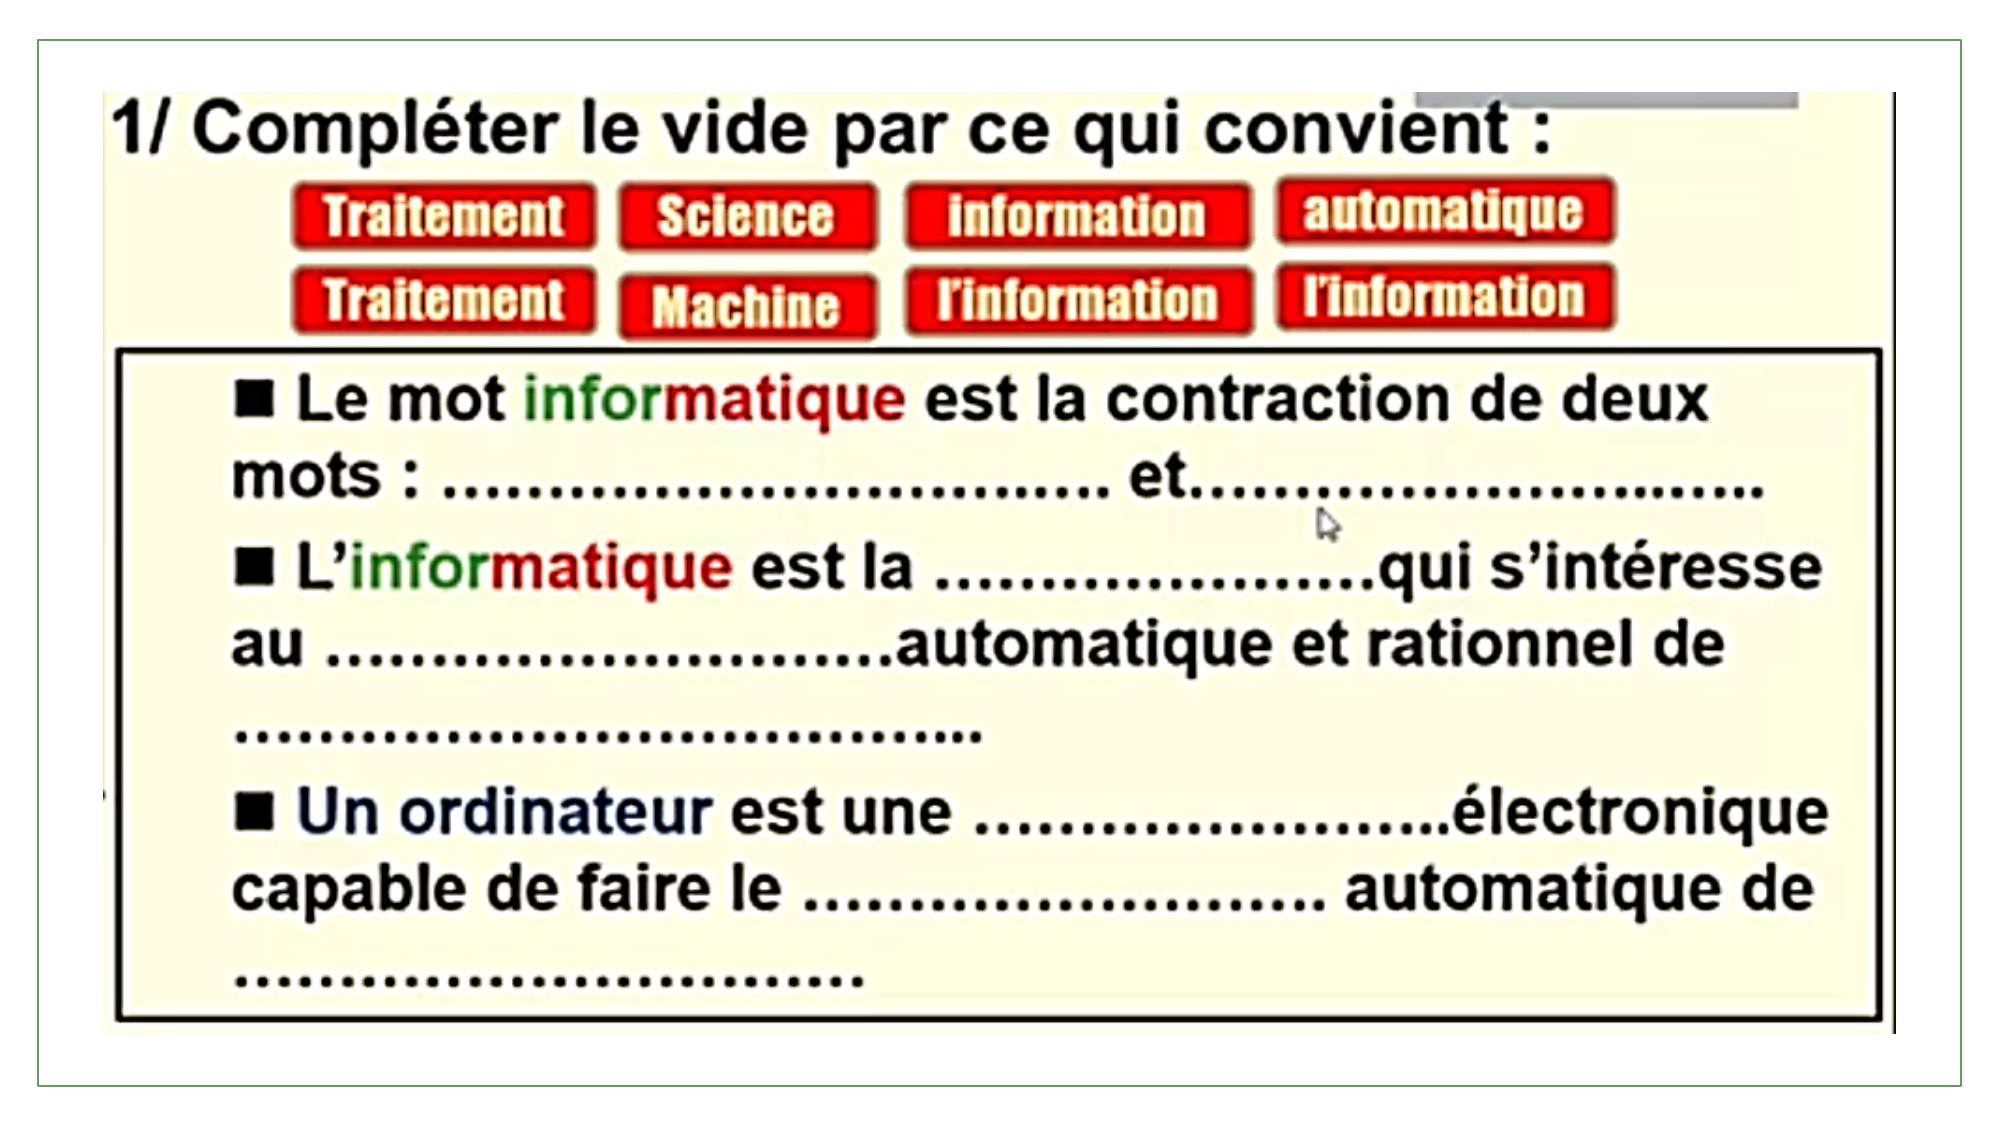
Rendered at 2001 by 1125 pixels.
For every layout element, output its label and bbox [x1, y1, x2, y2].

text_box [36, 38, 1963, 1088]
picture [103, 92, 1896, 1034]
text_box [0, 0, 2000, 1125]
